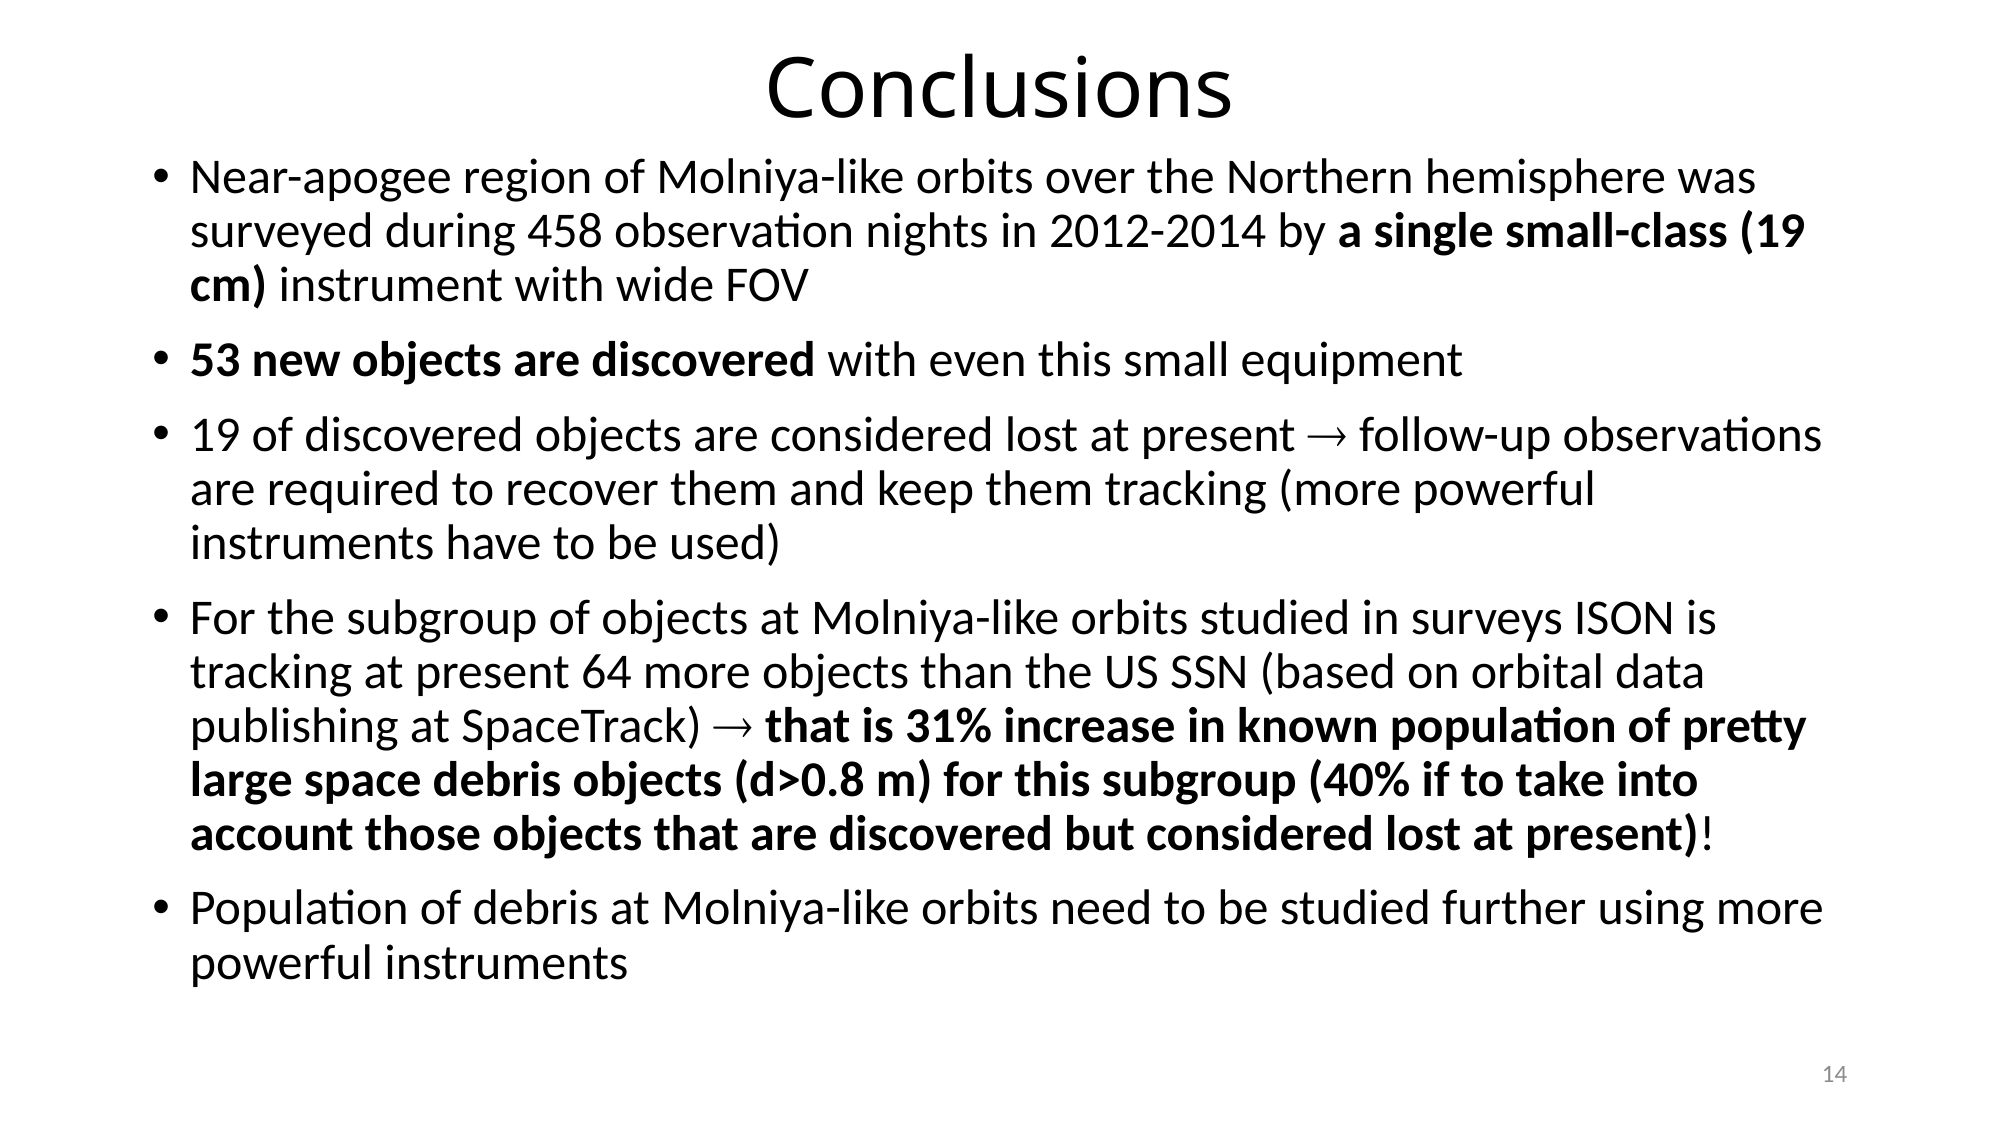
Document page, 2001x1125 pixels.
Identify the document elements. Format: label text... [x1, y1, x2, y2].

slide_number 14 [1412, 1042, 1863, 1103]
title Conclusions [137, 27, 1863, 143]
list Near-apogee region of Molniya-like orbits over the Northern hemisphere was surveyed during 458 observation nights in 2012-2014 by a single small-class (19 cm) instrument with wide FOV 53 new objects are discovered with even this small equipment 19 of discovered objects are considered lost at present  follow-up observations are required to recover them and keep them tracking (more powerful instruments have to be used) For the subgroup of objects at Molniya-like orbits studied in surveys ISON is tracking at present 64 more objects than the US SSN (based on orbital data publishing at SpaceTrack)  that is 31% increase in known population of pretty large space debris objects (d>0.8 m) for this subgroup (40% if to take into account those objects that are discovered but considered lost at present)! Population of debris at Molniya-like orbits need to be studied further using more powerful instruments [137, 143, 1863, 1028]
